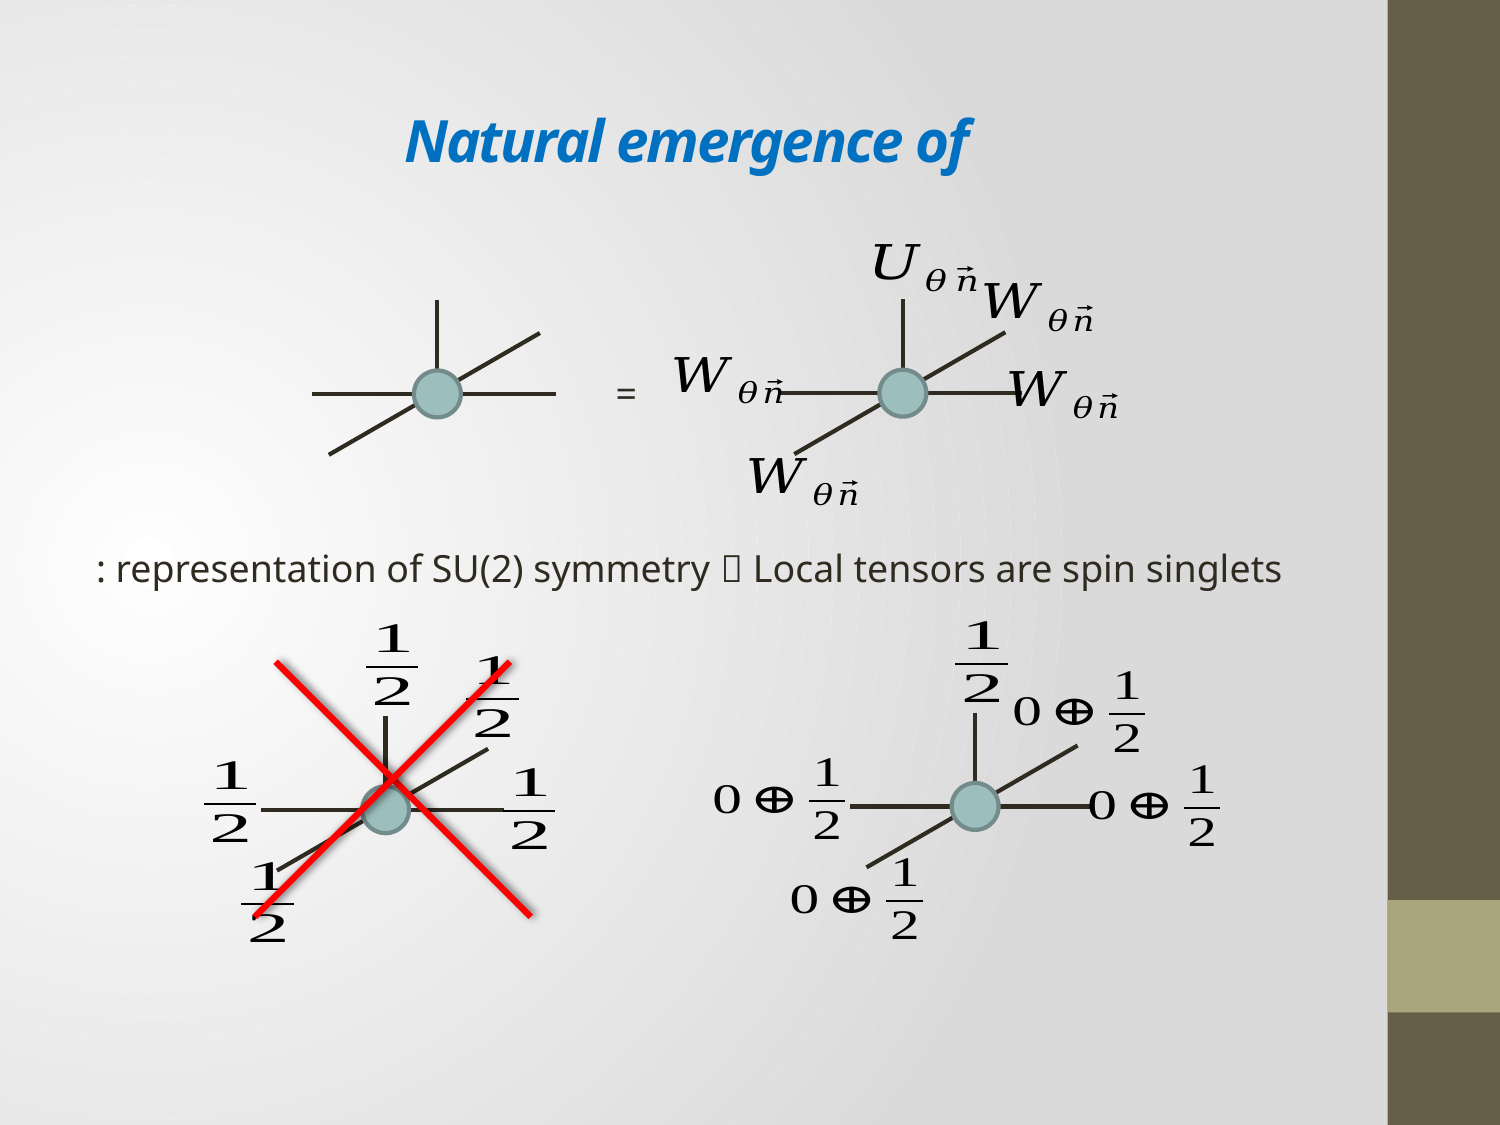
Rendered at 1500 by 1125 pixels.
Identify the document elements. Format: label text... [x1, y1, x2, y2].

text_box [777, 298, 1023, 418]
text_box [198, 615, 559, 954]
text_box = [600, 362, 653, 423]
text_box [711, 611, 1224, 951]
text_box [254, 661, 532, 918]
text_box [311, 299, 557, 418]
